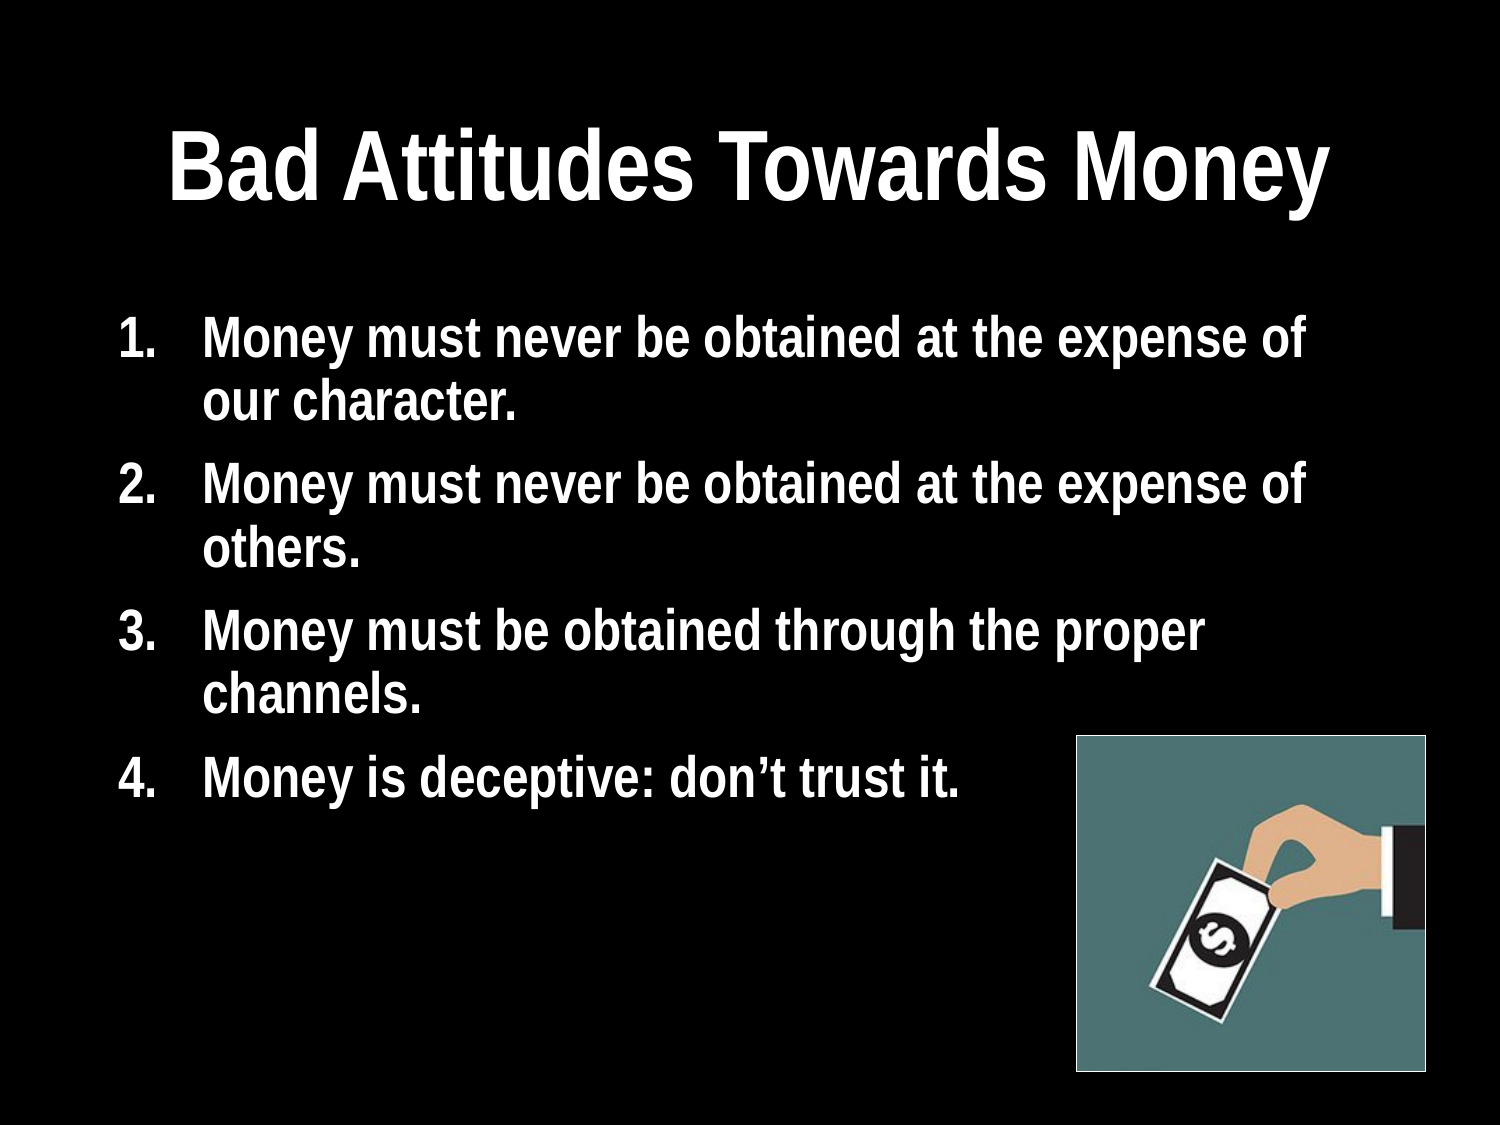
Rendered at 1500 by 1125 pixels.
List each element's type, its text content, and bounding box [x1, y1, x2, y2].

title Bad Attitudes Towards Money [103, 59, 1397, 278]
list Money must never be obtained at the expense of our character. Money must never be obtained at the expense of others. Money must be obtained through the proper channels. Money is deceptive: don’t trust it. [103, 299, 1397, 1014]
picture [1076, 735, 1426, 1072]
